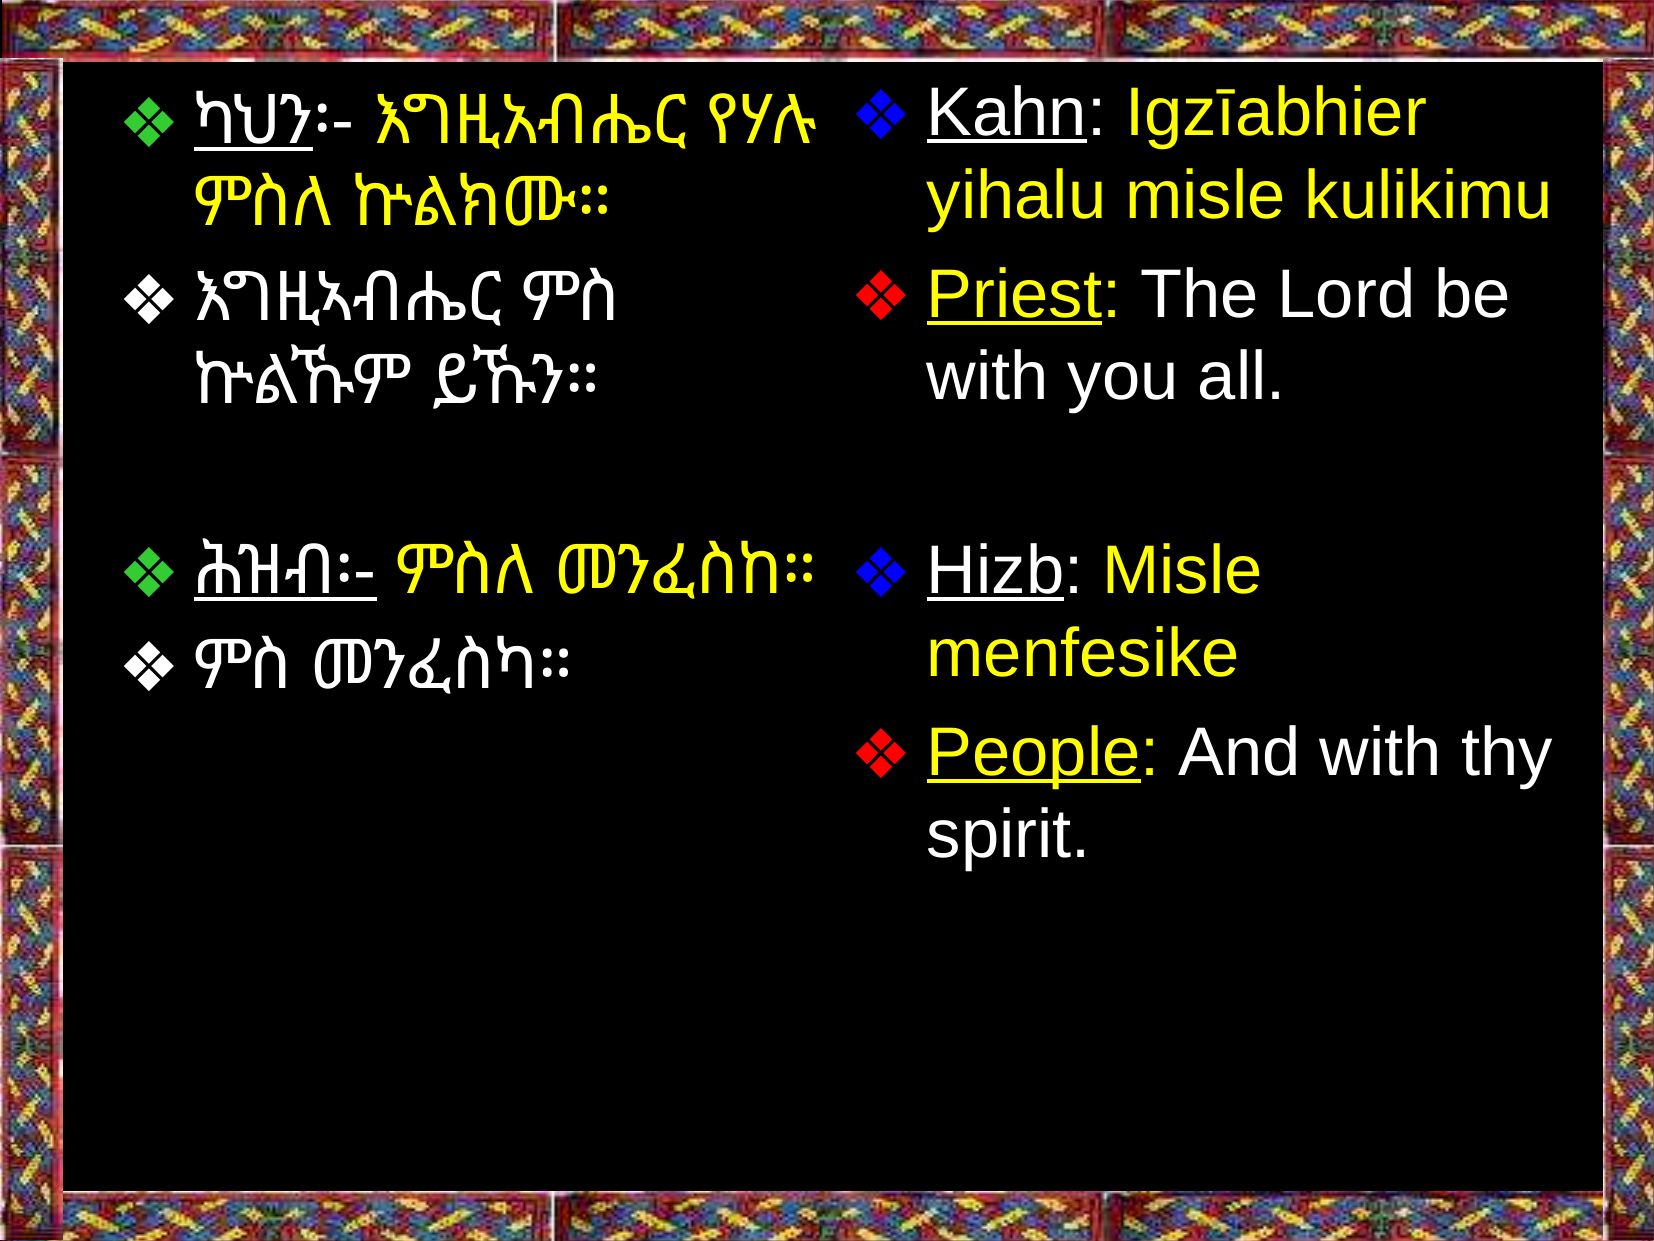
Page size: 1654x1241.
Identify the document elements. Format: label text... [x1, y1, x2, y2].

text_box Kahn: Igzīabhier yihalu misle kulikimu Priest: The Lord be with you all. Hizb: Misle menfesike People: And with thy spirit. [835, 51, 1605, 1185]
picture [0, 0, 1654, 1241]
text_box ካህን፡- እግዚአብሔር የሃሉ ምስለ ኵልክሙ። እግዚኣብሔር ምስ ኵልኹም ይኹን። ሕዝብ፡- ምስለ መንፈስከ። ምስ መንፈስካ። [102, 67, 835, 1185]
